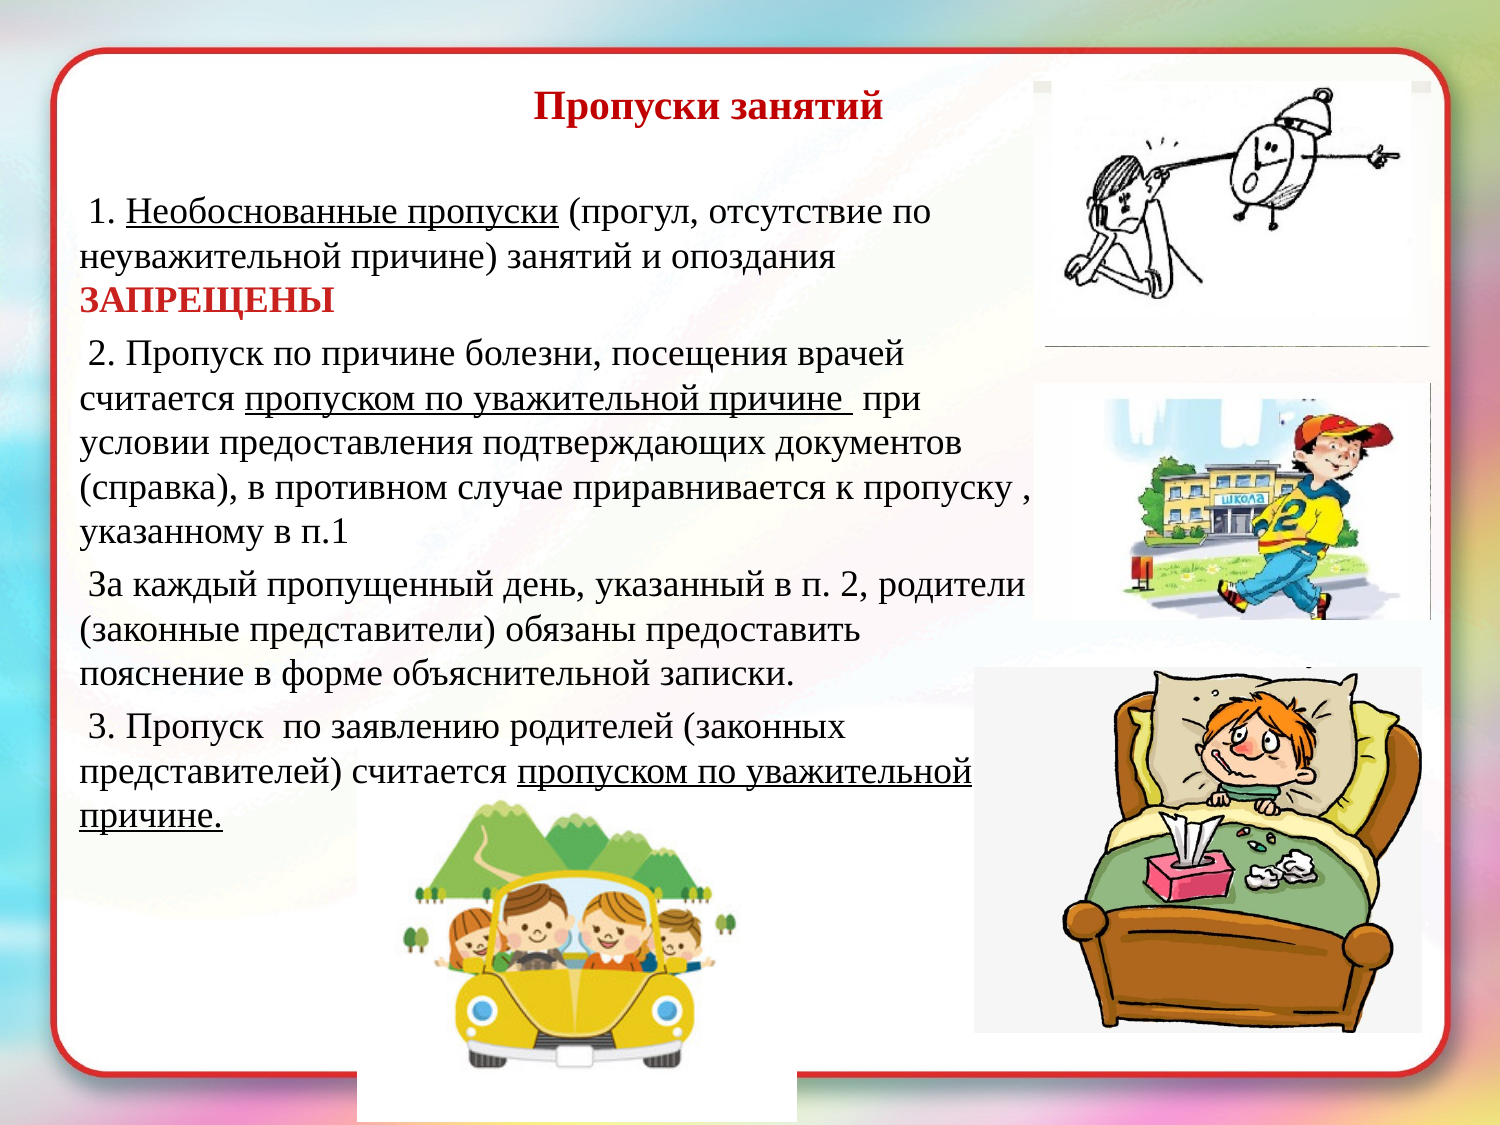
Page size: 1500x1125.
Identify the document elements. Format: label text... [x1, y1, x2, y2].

title Пропуски занятий [531, 76, 1287, 133]
picture [0, 0, 1500, 1125]
text_box 1. Необоснованные пропуски (прогул, отсутствие по неуважительной причине) занятий и опоздания ЗАПРЕЩЕНЫ 2. Пропуск по причине болезни, посещения врачей считается пропуском по уважительной причине при условии предоставления подтверждающих документов (справка), в противном случае приравнивается к пропуску , указанному в п.1 За каждый пропущенный день, указанный в п. 2, родители (законные представители) обязаны предоставить пояснение в форме объяснительной записки. 3. Пропуск по заявлению родителей (законных представителей) считается пропуском по уважительной причине. [77, 133, 1033, 943]
text_box [1033, 346, 1500, 414]
